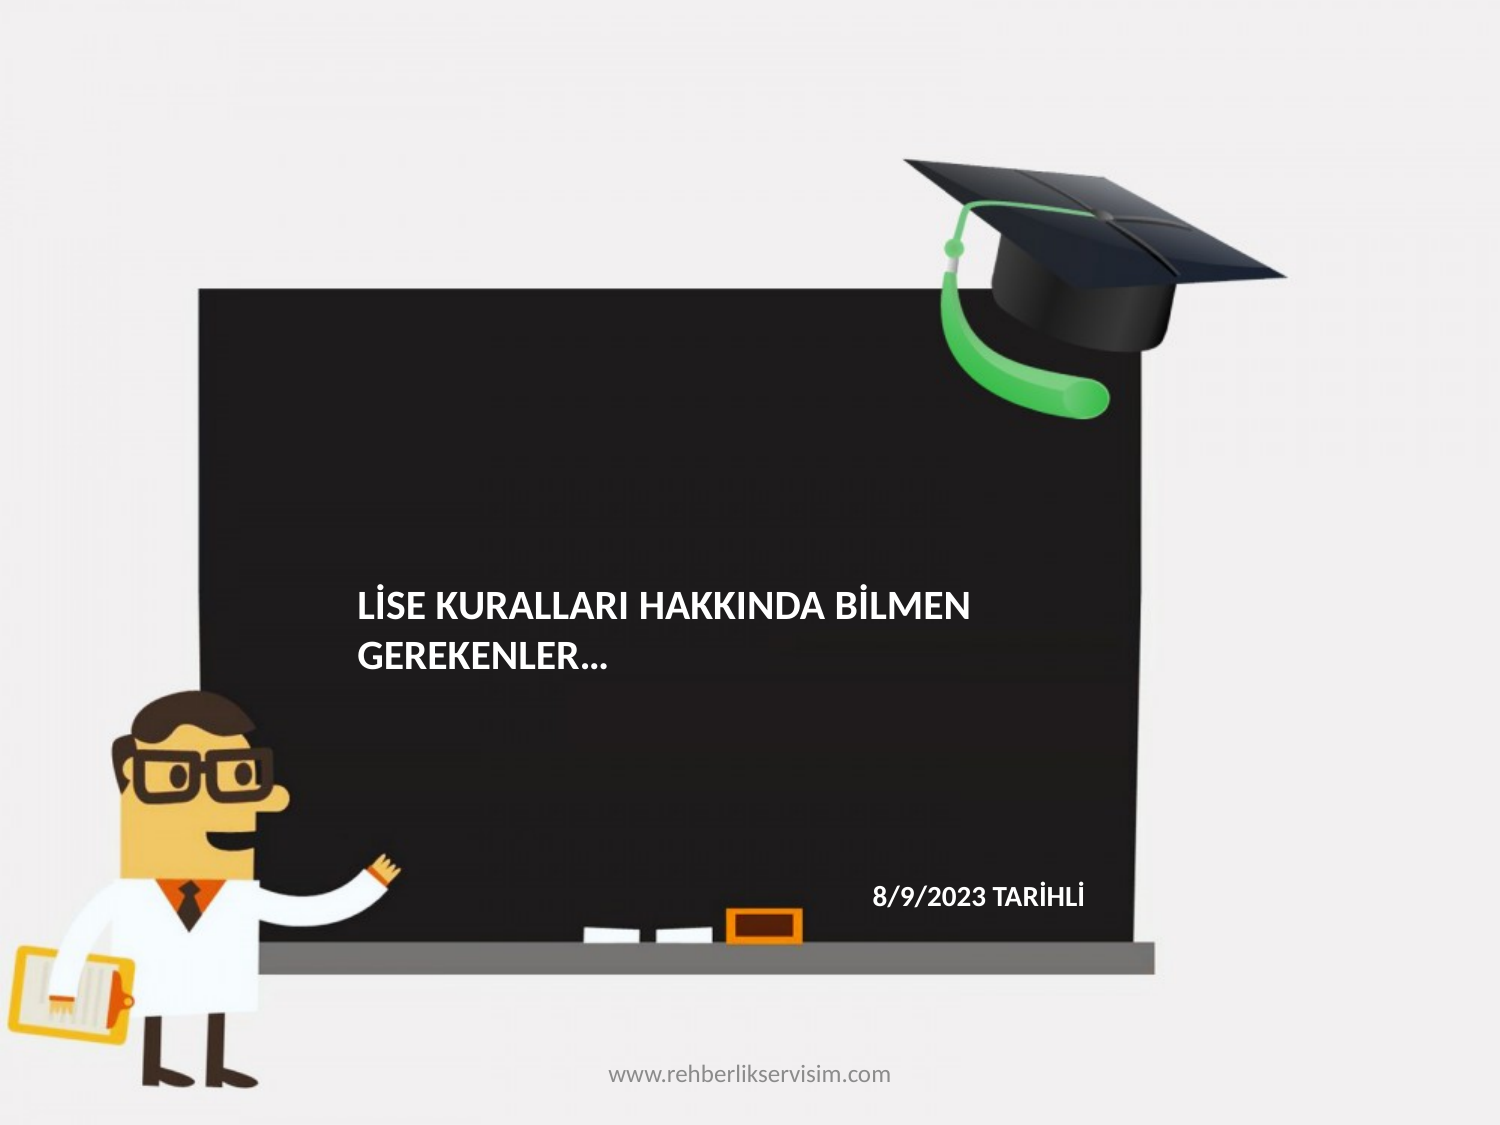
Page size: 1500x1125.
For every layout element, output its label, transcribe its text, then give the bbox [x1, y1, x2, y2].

footer www.rehberlikservisim.com [496, 1042, 1004, 1103]
text_box 8/9/2023 TARİHLİ [858, 870, 1101, 920]
picture [0, 0, 1500, 1125]
text_box LİSE KURALLARI HAKKINDA BİLMEN GEREKENLER… [342, 570, 1158, 686]
